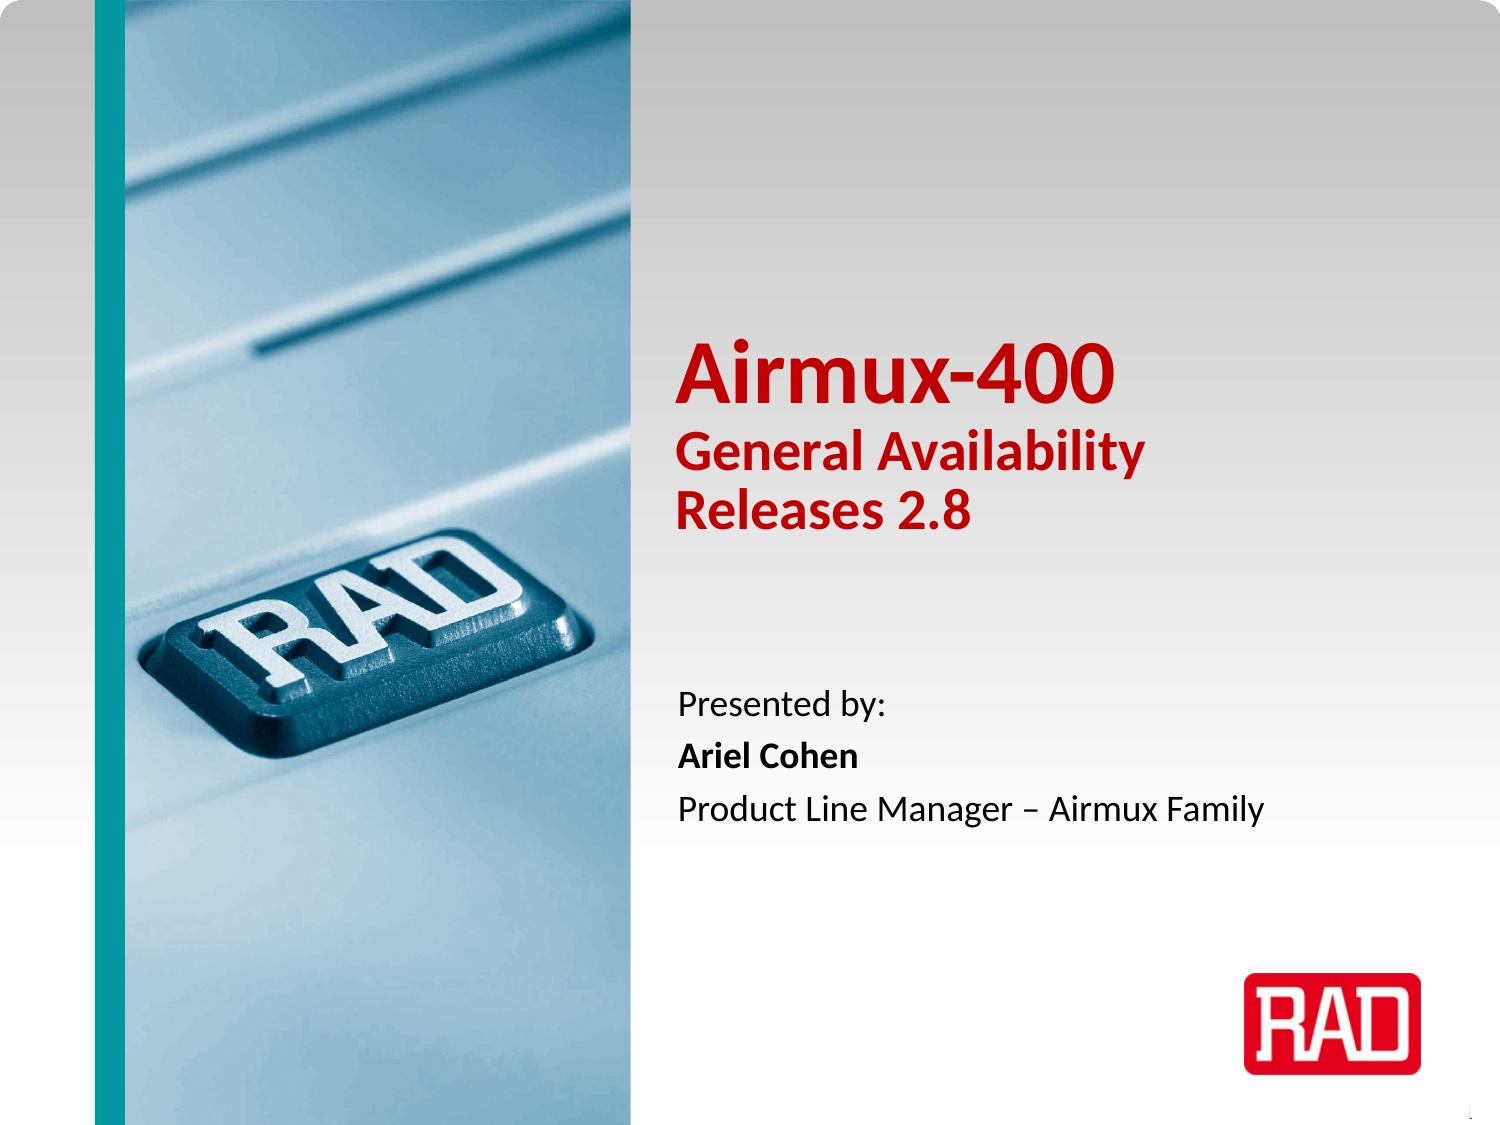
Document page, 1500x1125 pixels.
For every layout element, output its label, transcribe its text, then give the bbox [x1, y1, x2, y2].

list Presented by: Ariel Cohen Product Line Manager – Airmux Family [663, 671, 1340, 856]
picture [1244, 973, 1421, 1075]
title Airmux-400 General Availability Releases 2.8 [660, 300, 1340, 571]
picture [125, 0, 631, 1125]
